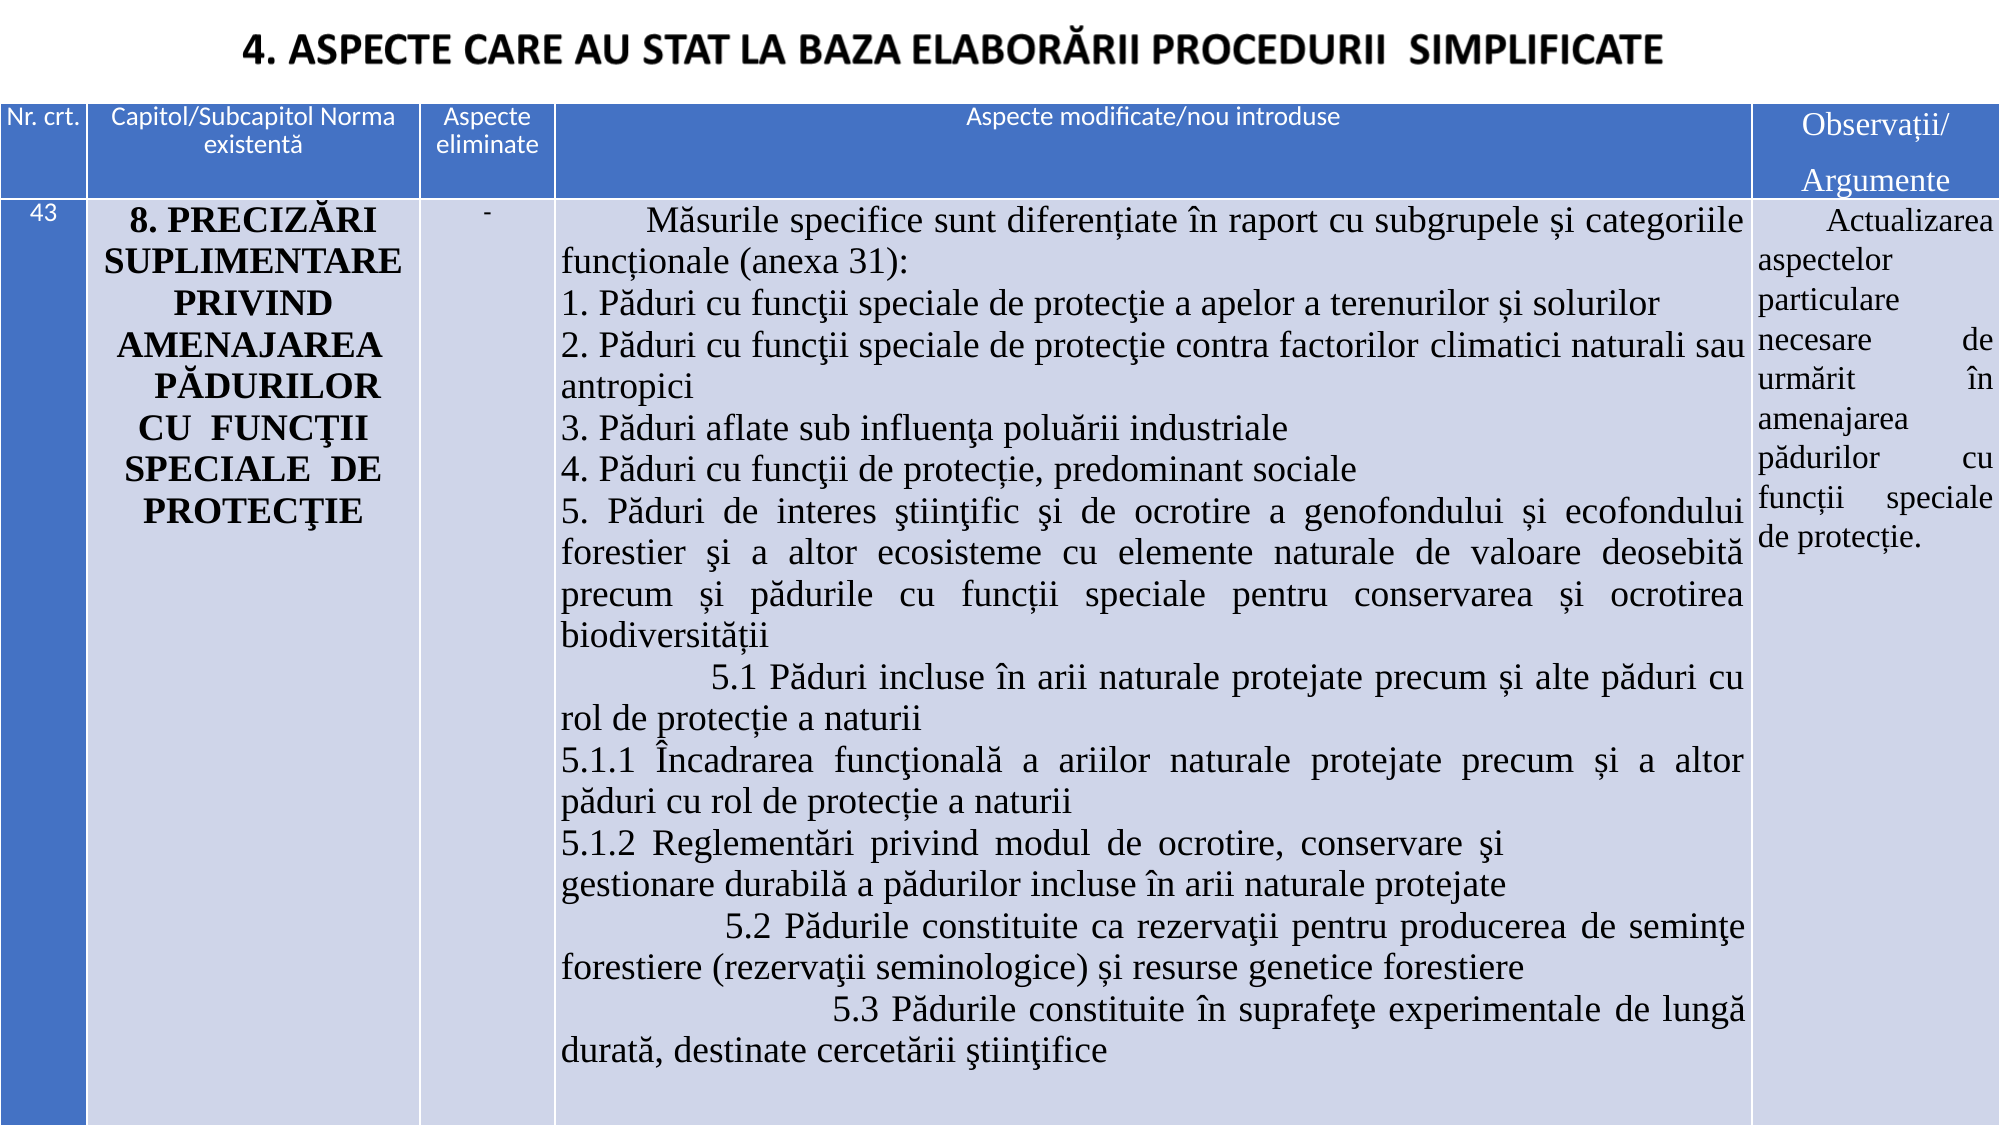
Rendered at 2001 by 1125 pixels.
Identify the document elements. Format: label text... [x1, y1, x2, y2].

table_header Aspecte modificate/nou introduse [556, 104, 1751, 198]
table_cell Actualizarea aspectelor particulare necesare de urmărit în amenajarea pădurilor cu funcții speciale de protecție. [1753, 200, 1999, 1125]
picture [214, 6, 1945, 104]
table_cell 43 [1, 200, 86, 1125]
table_cell - [421, 200, 554, 1125]
table_cell 8. PRECIZĂRI SUPLIMENTARE PRIVIND AMENAJAREA PĂDURILOR CU FUNCŢII SPECIALE DE PROTECŢIE [88, 200, 419, 1125]
table_header Aspecte eliminate [421, 104, 554, 198]
table_cell Măsurile specifice sunt diferențiate în raport cu subgrupele și categoriile funcționale (anexa 31): 1. Păduri cu funcţii speciale de protecţie a apelor a terenurilor și solurilor 2. Păduri cu funcţii speciale de protecţie contra factorilor climatici naturali sau antropici 3. Păduri aflate sub influenţa poluării industriale 4. Păduri cu funcţii de protecție, predominant sociale 5. Păduri de interes ştiinţific şi de ocrotire a genofondului și ecofondului forestier şi a altor ecosisteme cu elemente naturale de valoare deosebită precum și pădurile cu funcții speciale pentru conservarea și ocrotirea biodiversității 5.1 Păduri incluse în arii naturale protejate precum și alte păduri cu rol de protecție a naturii 5.1.1 Încadrarea funcţională a ariilor naturale protejate precum și a altor păduri cu rol de protecție a naturii 5.1.2 Reglementări privind modul de ocrotire, conservare şi gestionare durabilă a pădurilor incluse în arii naturale protejate 5.2 Pădurile constituite ca rezervaţii pentru producerea de seminţe forestiere (rezervaţii seminologice) și resurse genetice forestiere 5.3 Pădurile constituite în suprafeţe experimentale de lungă durată, destinate cercetării ştiinţifice [556, 200, 1751, 1125]
table_header Observații/ Argumente [1753, 104, 1999, 198]
table_header Nr. crt. [1, 104, 86, 198]
table_header Capitol/Subcapitol Norma existentă [88, 104, 419, 198]
